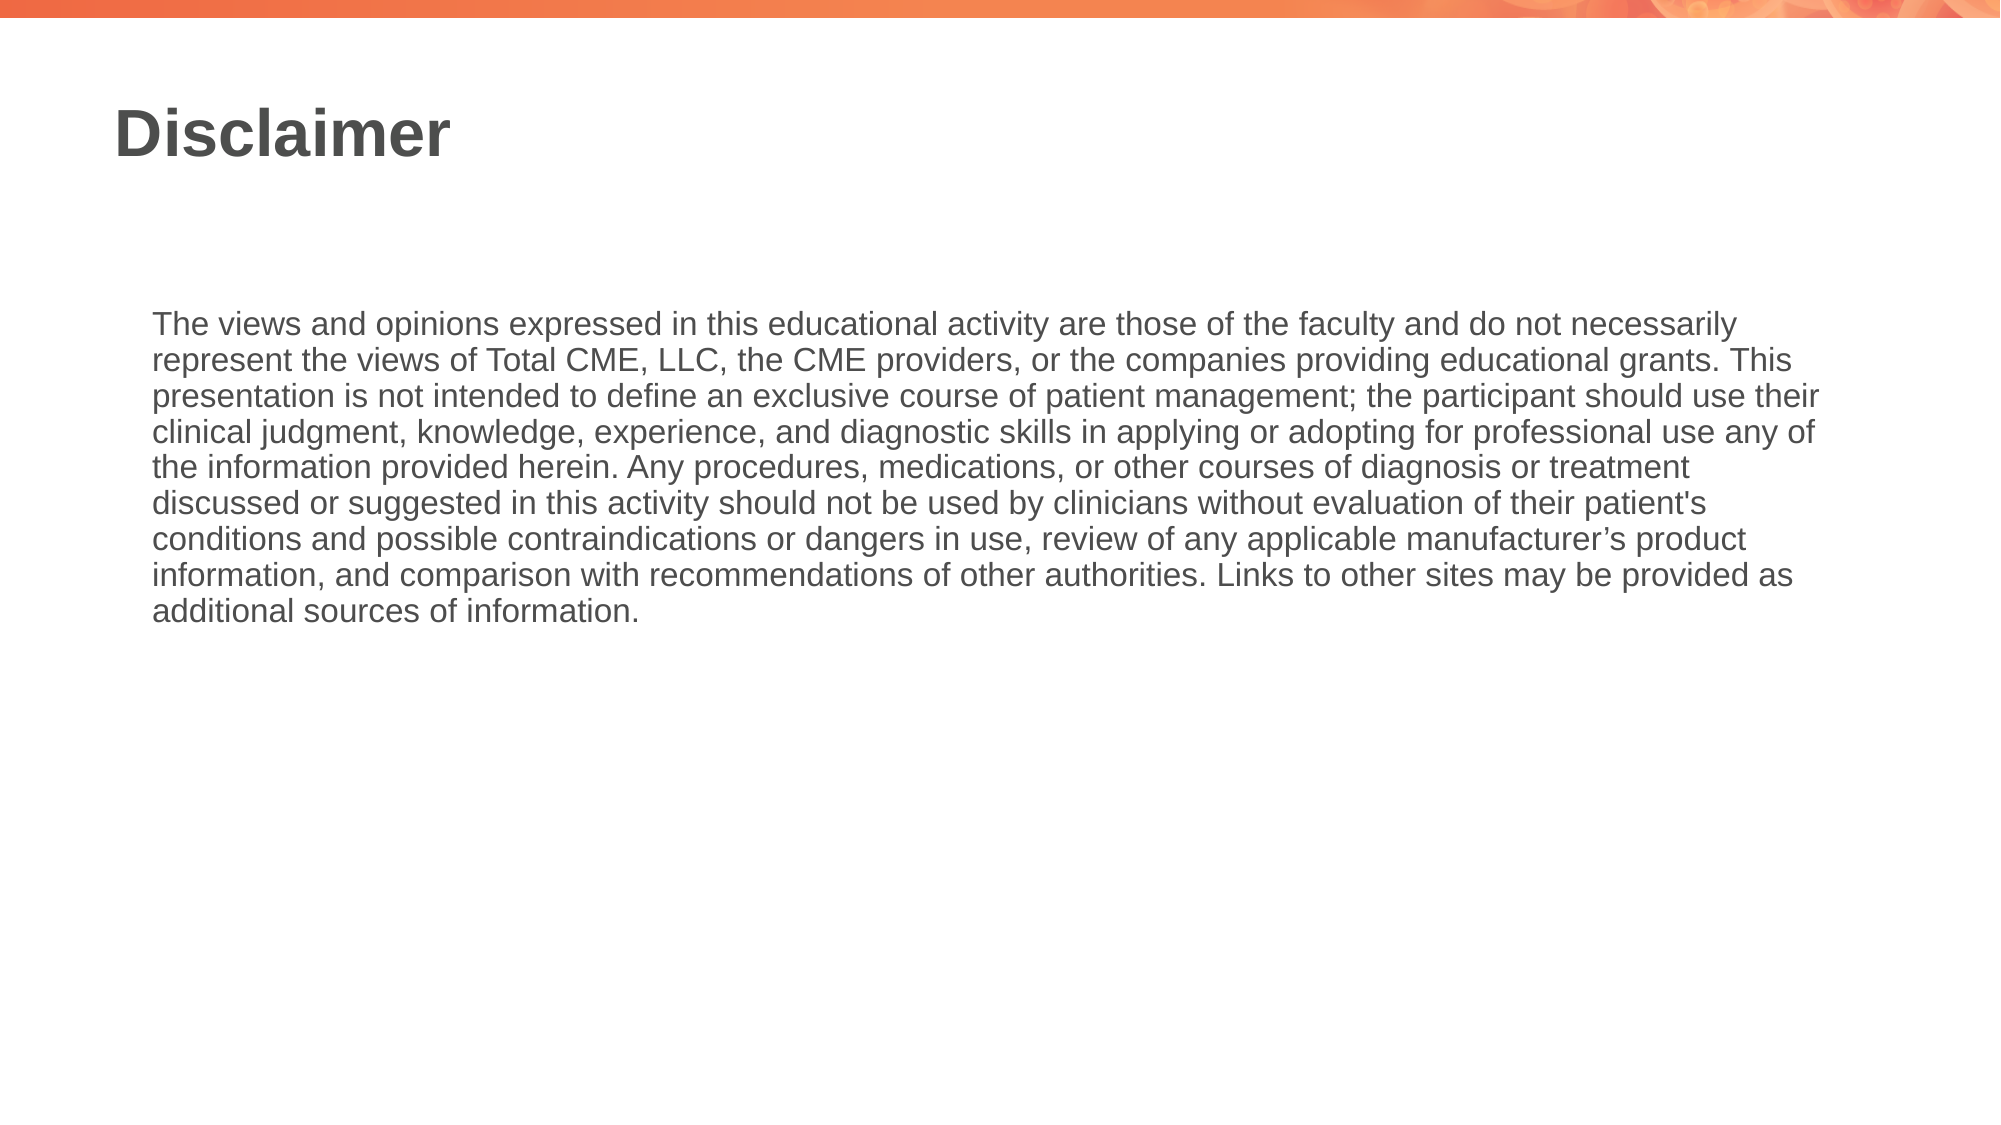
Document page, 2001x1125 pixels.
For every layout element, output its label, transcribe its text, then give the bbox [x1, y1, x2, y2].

text_box The views and opinions expressed in this educational activity are those of the faculty and do not necessarily represent the views of Total CME, LLC, the CME providers, or the companies providing educational grants. This presentation is not intended to define an exclusive course of patient management; the participant should use their clinical judgment, knowledge, experience, and diagnostic skills in applying or adopting for professional use any of the information provided herein. Any procedures, medications, or other courses of diagnosis or treatment discussed or suggested in this activity should not be used by clinicians without evaluation of their patient's conditions and possible contraindications or dangers in use, review of any applicable manufacturer’s product information, and comparison with recommendations of other authorities. Links to other sites may be provided as additional sources of information. [137, 299, 1863, 767]
picture [0, 0, 2000, 18]
title Disclaimer [99, 32, 1863, 228]
